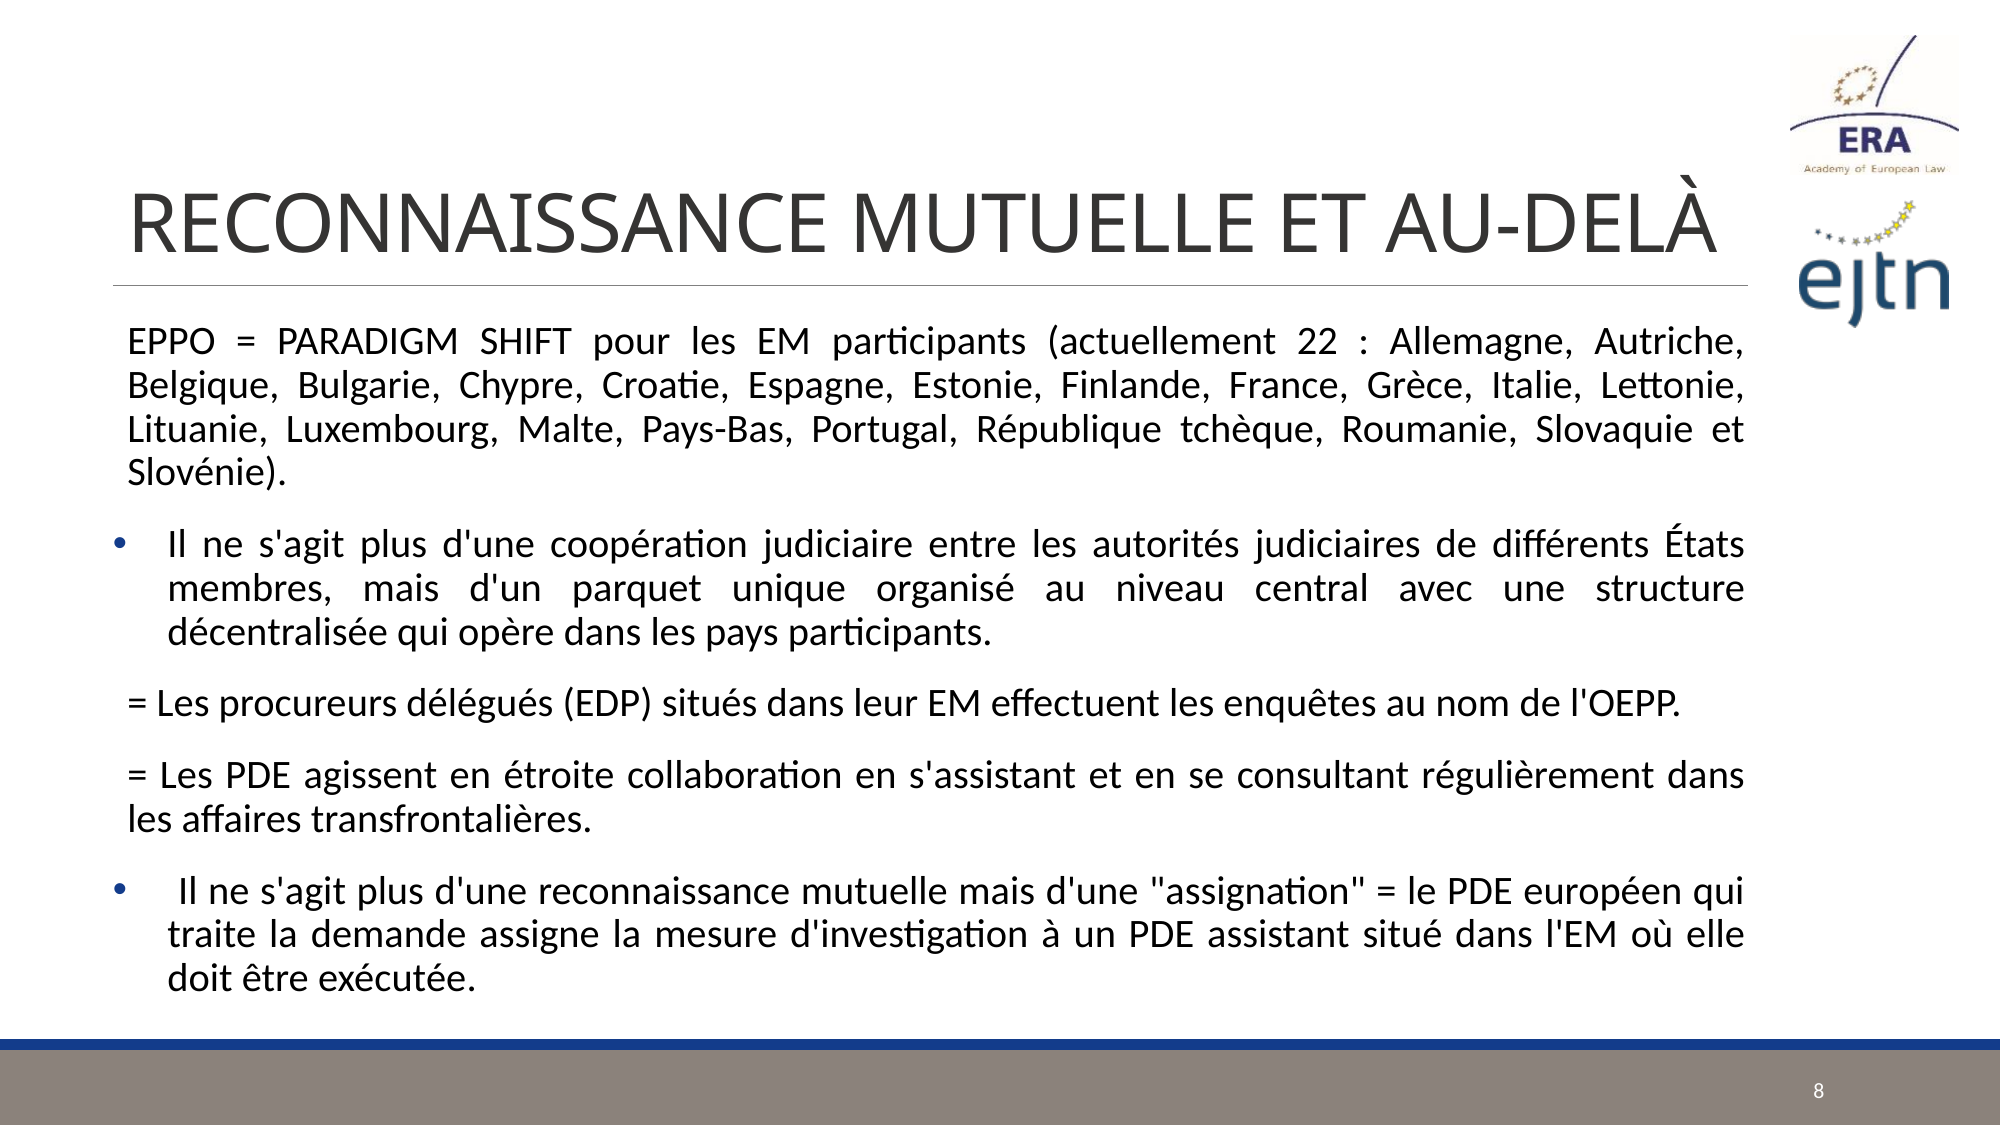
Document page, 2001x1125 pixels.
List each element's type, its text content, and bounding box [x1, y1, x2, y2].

title RECONNAISSANCE MUTUELLE ET AU-DELÀ [112, 38, 1748, 277]
list EPPO = PARADIGM SHIFT pour les EM participants (actuellement 22 : Allemagne, Autriche, Belgique, Bulgarie, Chypre, Croatie, Espagne, Estonie, Finlande, France, Grèce, Italie, Lettonie, Lituanie, Luxembourg, Malte, Pays-Bas, Portugal, République tchèque, Roumanie, Slovaquie et Slovénie). Il ne s'agit plus d'une coopération judiciaire entre les autorités judiciaires de différents États membres, mais d'un parquet unique organisé au niveau central avec une structure décentralisée qui opère dans les pays participants. = Les procureurs délégués (EDP) situés dans leur EM effectuent les enquêtes au nom de l'OEPP. = Les PDE agissent en étroite collaboration en s'assistant et en se consultant régulièrement dans les affaires transfrontalières. Il ne s'agit plus d'une reconnaissance mutuelle mais d'une "assignation" = le PDE européen qui traite la demande assigne la mesure d'investigation à un PDE assistant situé dans l'EM où elle doit être exécutée. [112, 312, 1748, 1013]
picture [1790, 35, 1959, 175]
picture [1799, 199, 1949, 328]
slide_number 8 [1624, 1059, 1840, 1120]
